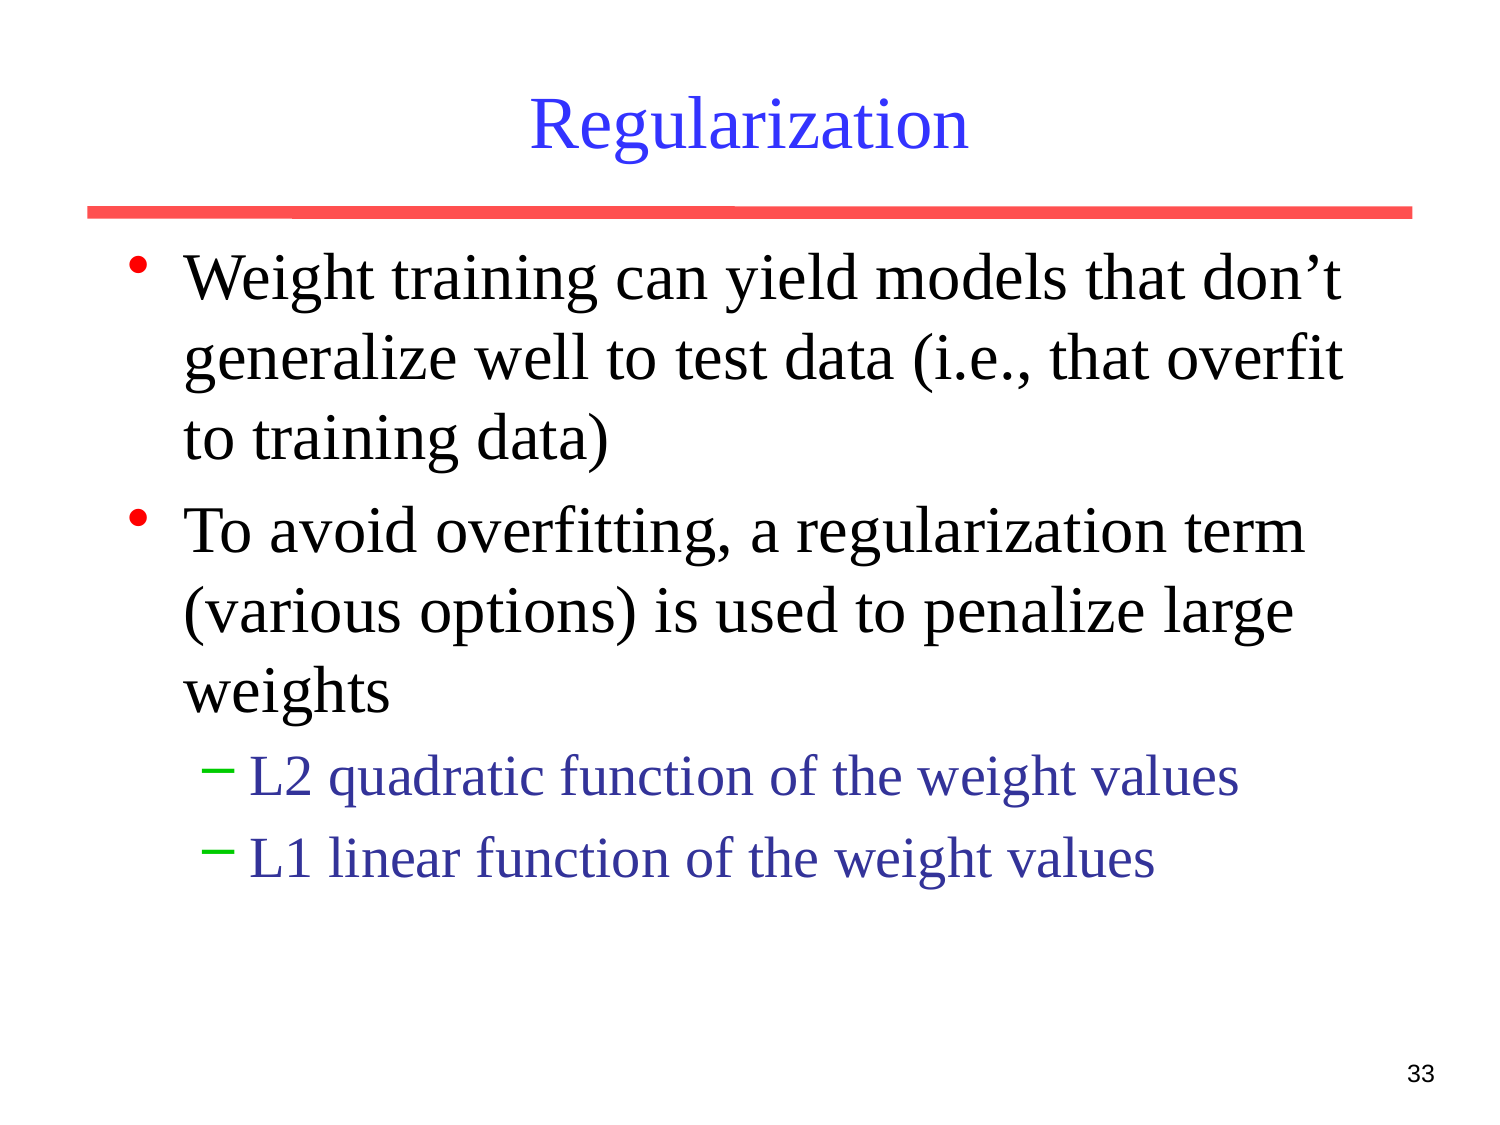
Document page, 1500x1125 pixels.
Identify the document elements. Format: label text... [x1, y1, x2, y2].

title Regularization [112, 37, 1388, 200]
slide_number 33 [1137, 1049, 1451, 1125]
list Weight training can yield models that don’t generalize well to test data (i.e., that overfit to training data) To avoid overfitting, a regularization term (various options) is used to penalize large weights L2 quadratic function of the weight values L1 linear function of the weight values [112, 224, 1388, 994]
